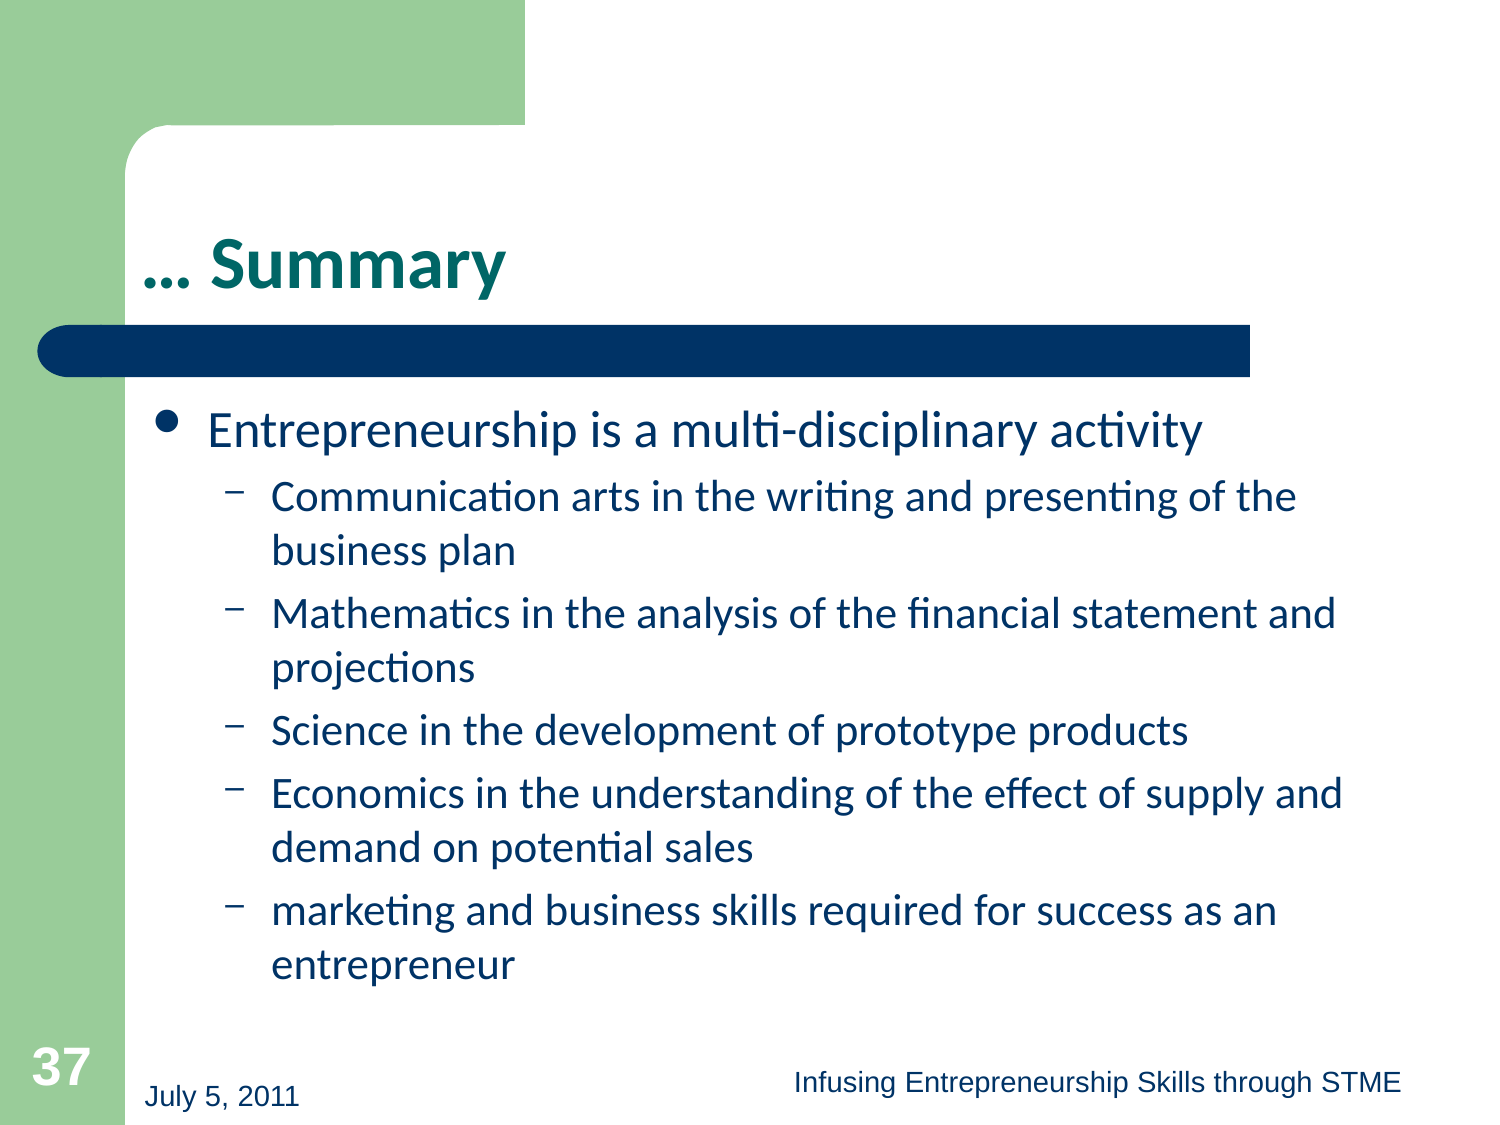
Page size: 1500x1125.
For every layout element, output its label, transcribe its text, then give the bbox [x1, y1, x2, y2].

title … Summary [124, 124, 1426, 313]
footer Infusing Entrepreneurship Skills through STME [702, 1036, 1495, 1107]
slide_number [129, 1041, 480, 1121]
list Entrepreneurship is a multi-disciplinary activity Communication arts in the writing and presenting of the business plan Mathematics in the analysis of the financial statement and projections Science in the development of prototype products Economics in the understanding of the effect of supply and demand on potential sales marketing and business skills required for success as an entrepreneur [137, 387, 1400, 999]
slide_number 37 [13, 1023, 111, 1105]
